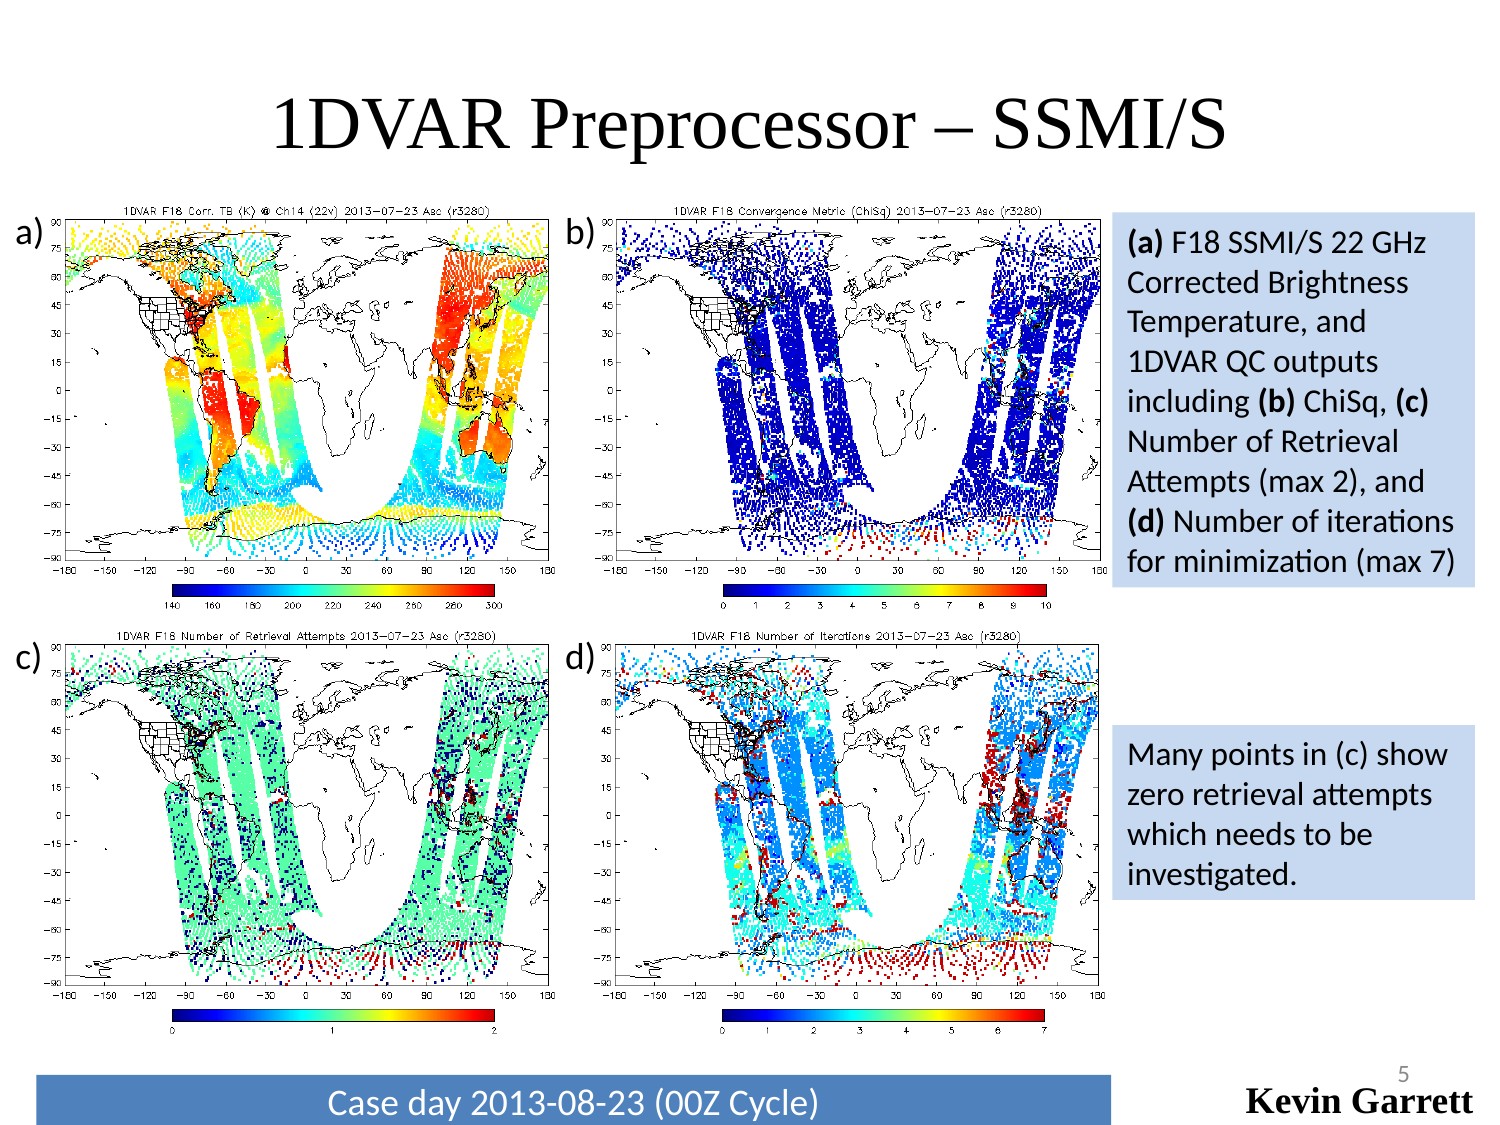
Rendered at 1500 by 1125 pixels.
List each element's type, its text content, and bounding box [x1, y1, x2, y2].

text_box d) [574, 624, 586, 685]
picture [37, 624, 574, 1038]
text_box b) [574, 199, 587, 260]
picture [588, 199, 1126, 613]
text_box c) [0, 624, 36, 685]
title 1DVAR Preprocessor – SSMI/S [75, 24, 1425, 212]
text_box a) [0, 199, 36, 260]
text_box Kevin Garrett [1230, 1068, 1499, 1125]
text_box (a) F18 SSMI/S 22 GHz Corrected Brightness Temperature, and 1DVAR QC outputs including (b) ChiSq, (c) Number of Retrieval Attempts (max 2), and (d) Number of iterations for minimization (max 7) [1130, 212, 1475, 588]
text_box Many points in (c) show zero retrieval attempts which needs to be investigated. [1129, 725, 1475, 900]
text_box Case day 2013-08-23 (00Z Cycle) [34, 1073, 1113, 1125]
picture [37, 199, 574, 613]
picture [587, 624, 1124, 1038]
slide_number 5 [1074, 1042, 1425, 1103]
